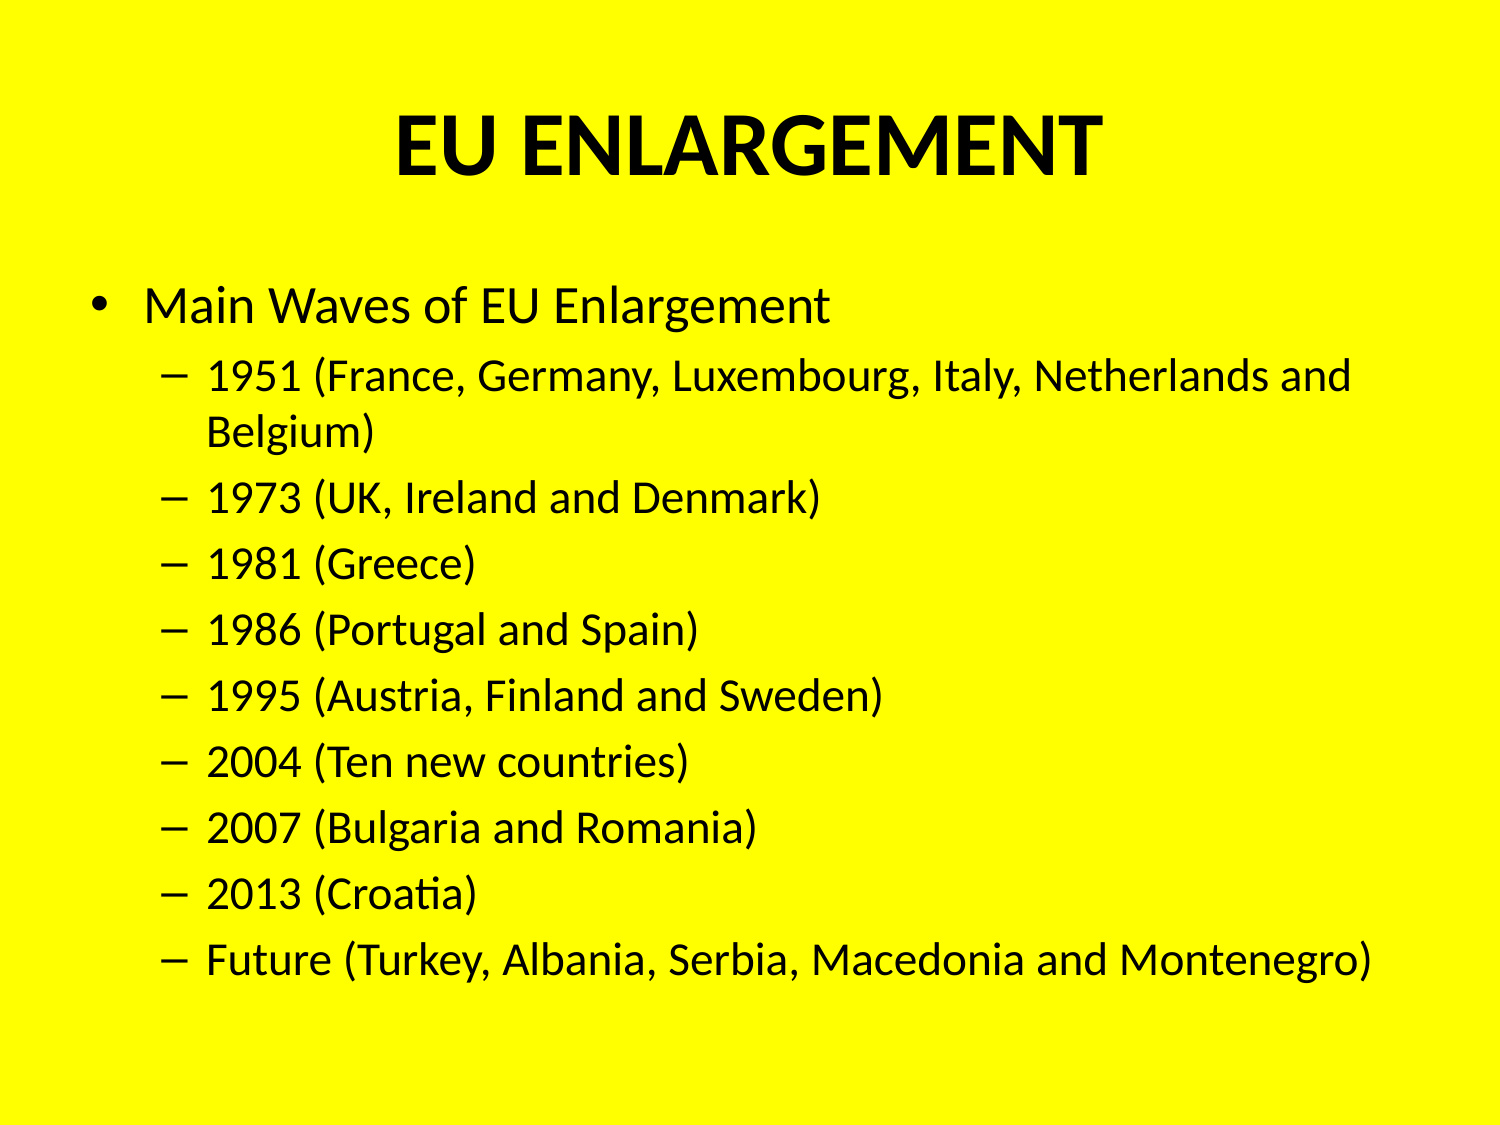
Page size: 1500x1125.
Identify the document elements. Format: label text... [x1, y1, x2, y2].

title EU ENLARGEMENT [75, 45, 1425, 233]
list Main Waves of EU Enlargement 1951 (France, Germany, Luxembourg, Italy, Netherlands and Belgium) 1973 (UK, Ireland and Denmark) 1981 (Greece) 1986 (Portugal and Spain) 1995 (Austria, Finland and Sweden) 2004 (Ten new countries) 2007 (Bulgaria and Romania) 2013 (Croatia) Future (Turkey, Albania, Serbia, Macedonia and Montenegro) [75, 262, 1425, 1005]
